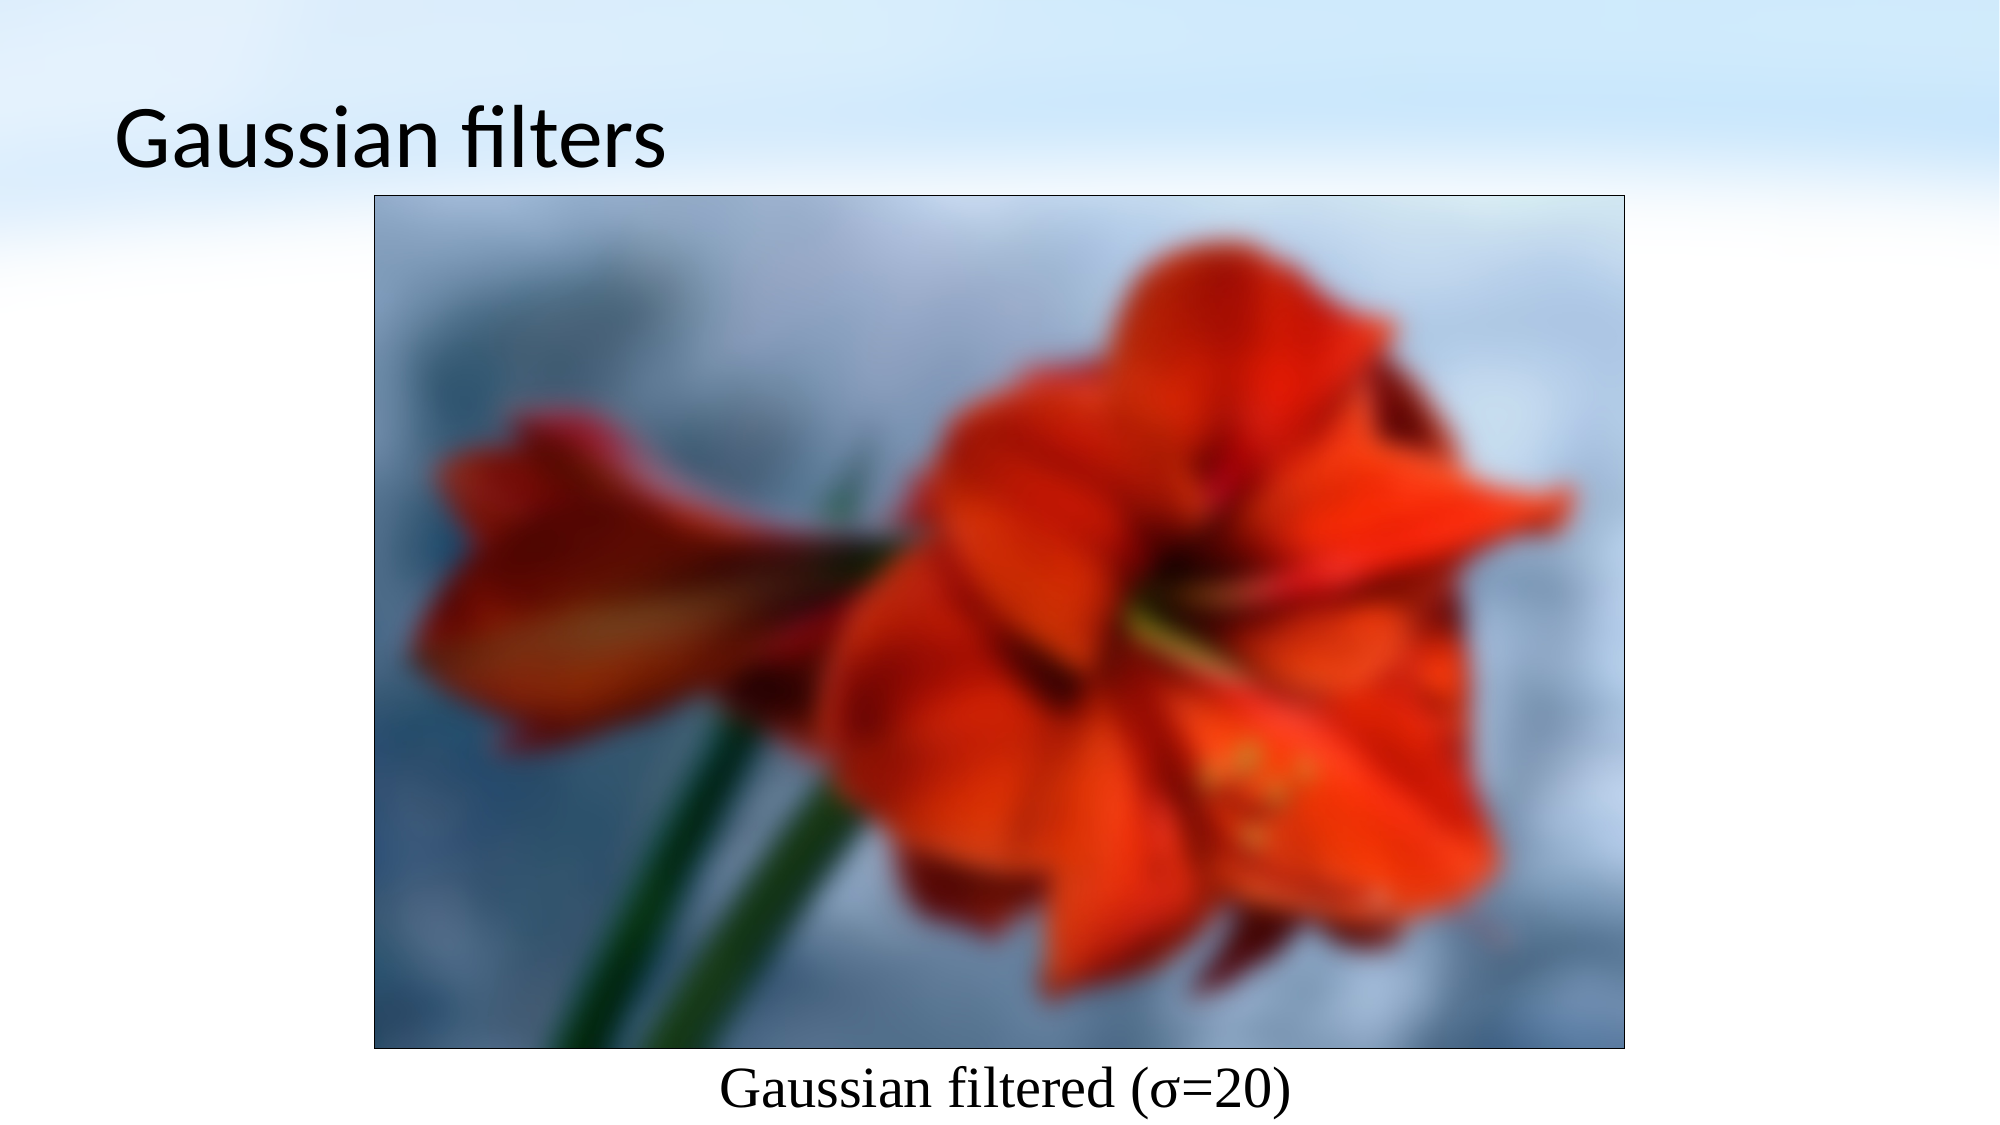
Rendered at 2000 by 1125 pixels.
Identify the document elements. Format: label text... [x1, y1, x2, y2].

title Gaussian filters [99, 37, 1963, 226]
text_box Gaussian filtered (σ=20) [393, 1057, 1619, 1125]
picture [0, 0, 2000, 1125]
